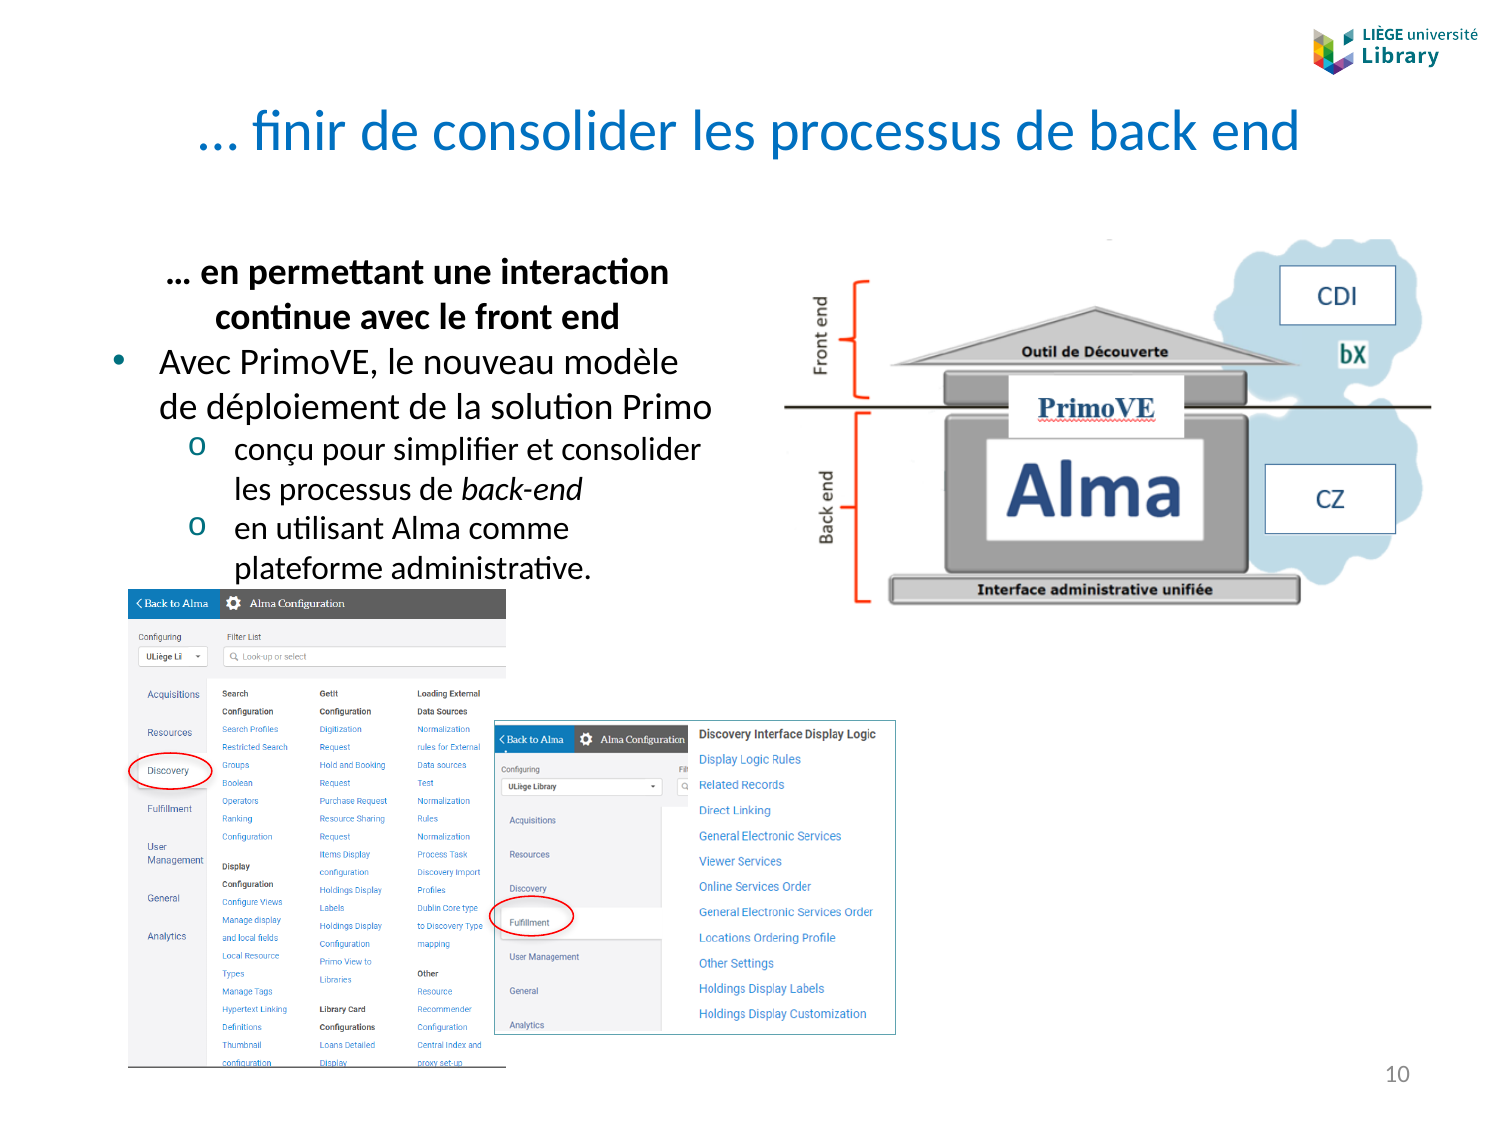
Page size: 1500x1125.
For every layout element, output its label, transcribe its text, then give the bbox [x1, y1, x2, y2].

picture [128, 589, 900, 1068]
slide_number 10 [1074, 1042, 1425, 1103]
text_box … en permettant une interaction continue avec le front end Avec PrimoVE, le nouveau modèle de déploiement de la solution Primo conçu pour simplifier et consolider les processus de back-end en utilisant Alma comme plateforme administrative. [97, 239, 738, 594]
picture [1296, 11, 1495, 93]
picture [772, 220, 1437, 609]
list … finir de consolider les processus de back end [75, 84, 1425, 882]
